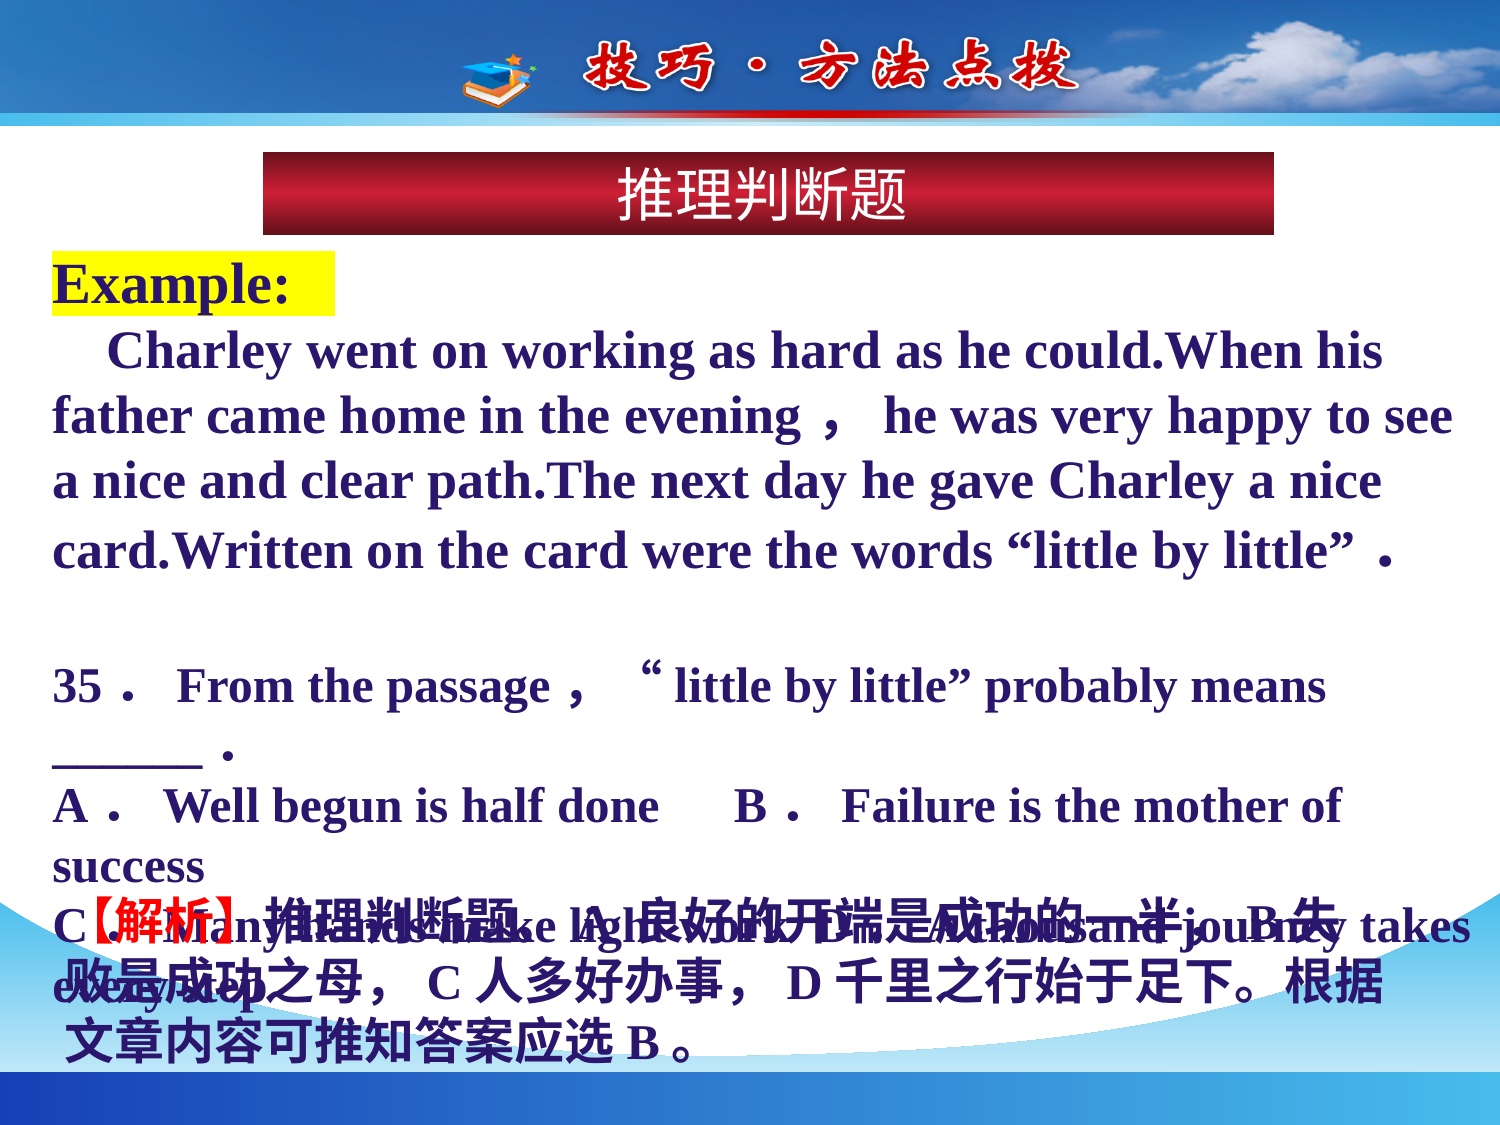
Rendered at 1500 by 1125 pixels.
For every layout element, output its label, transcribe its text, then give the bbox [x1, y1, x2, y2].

text_box 35．From the passage，“little by little” probably means ______． A．Well begun is half done B．Failure is the mother of success C．Many hands make light work D．A thousand journey takes every step [37, 645, 1500, 1021]
picture [0, 0, 1500, 138]
slide_number [537, 1072, 888, 1125]
text_box 推理判断题 [262, 150, 1276, 236]
text_box Example: Charley went on working as hard as he could.When his father came home in the evening，he was very happy to see a nice and clear path.The next day he gave Charley a nice card.Written on the card were the words “little by little”． [37, 237, 1478, 588]
text_box 【解析】推理判断题。A 良好的开端是成功的一半，B失败是成功之母，C人多好办事，D千里之行始于足下。根据文章内容可推知答案应选B。 [49, 882, 1400, 1077]
